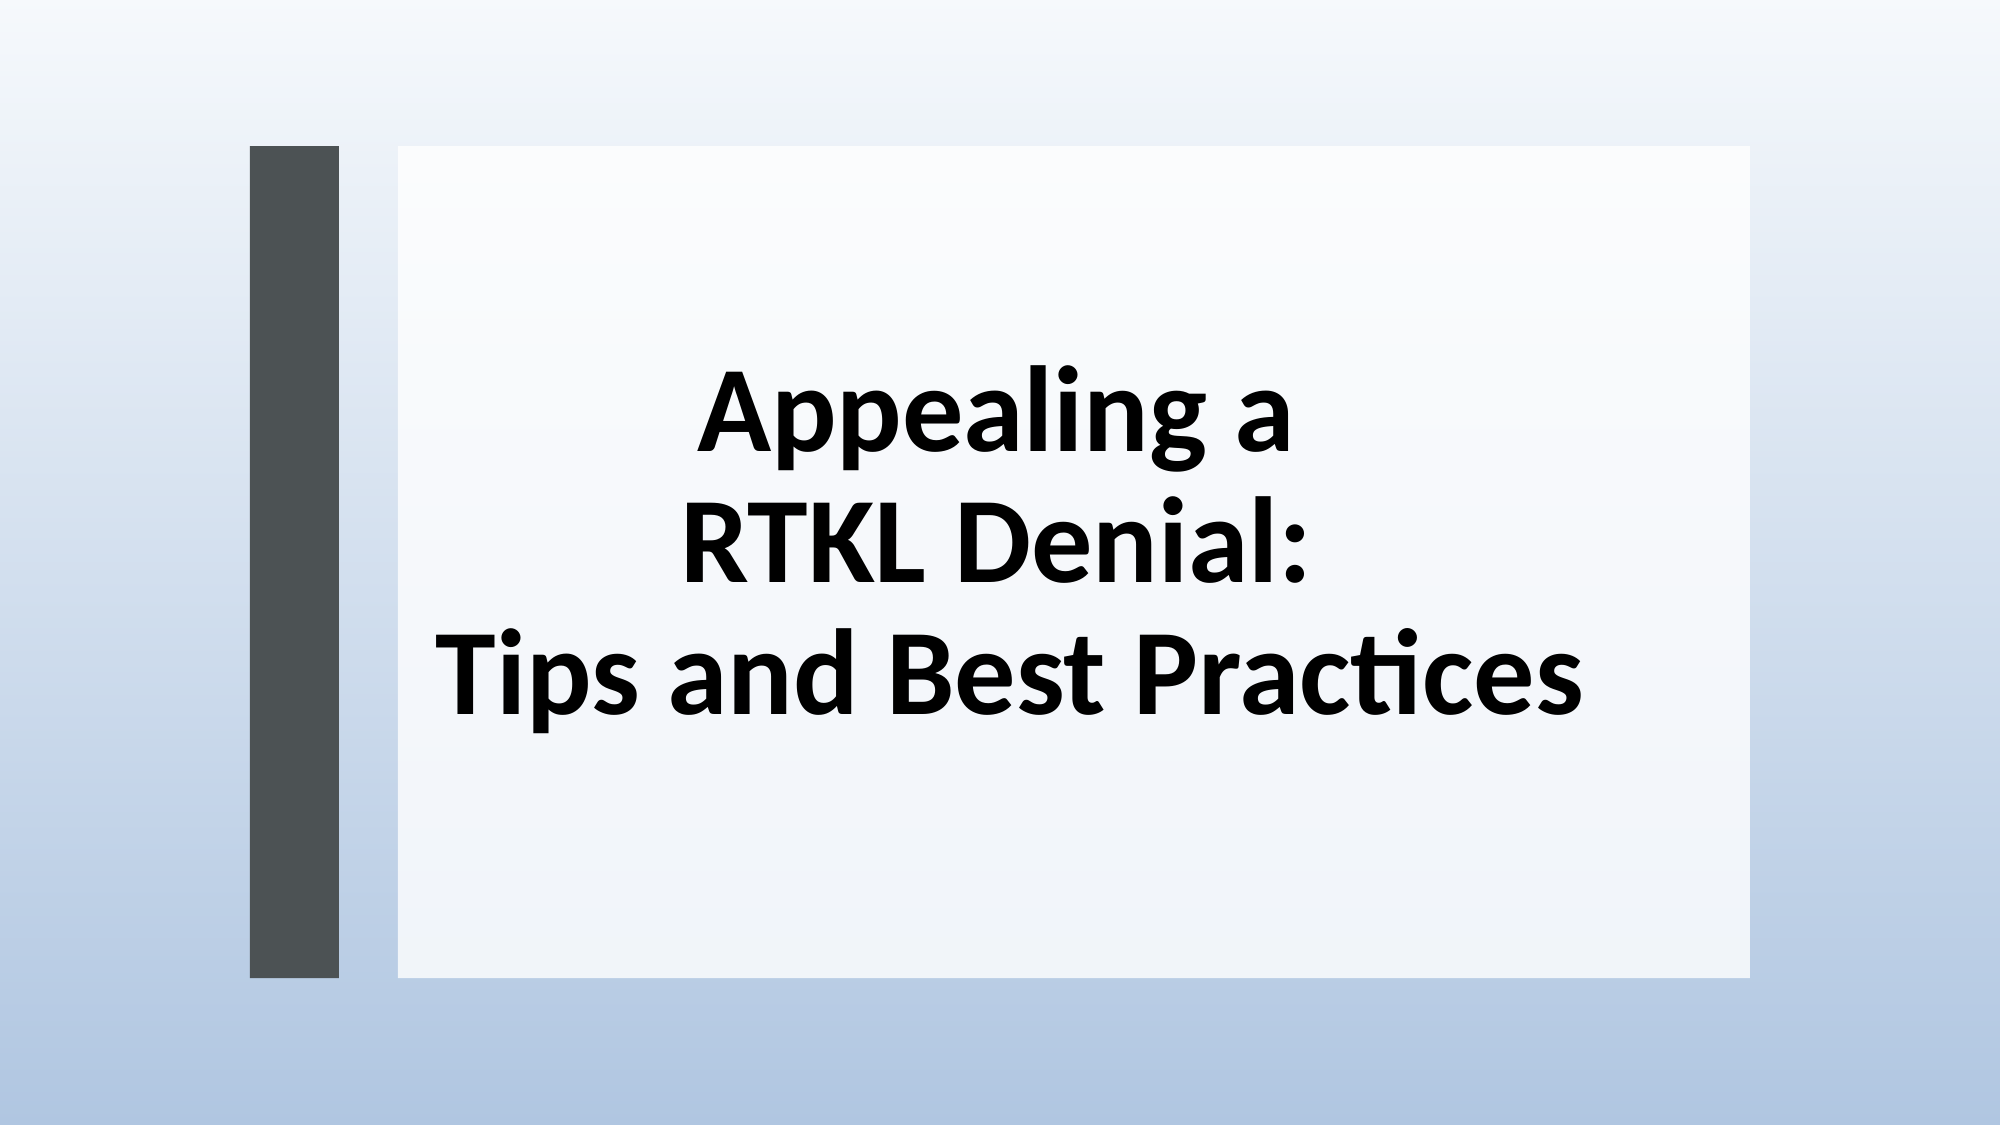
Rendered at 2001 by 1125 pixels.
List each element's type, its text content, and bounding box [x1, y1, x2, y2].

text_box [248, 144, 341, 980]
text_box [396, 144, 1752, 980]
title Appealing a RTKL Denial: Tips and Best Practices [418, 272, 1603, 815]
text_box [248, 0, 1752, 1125]
